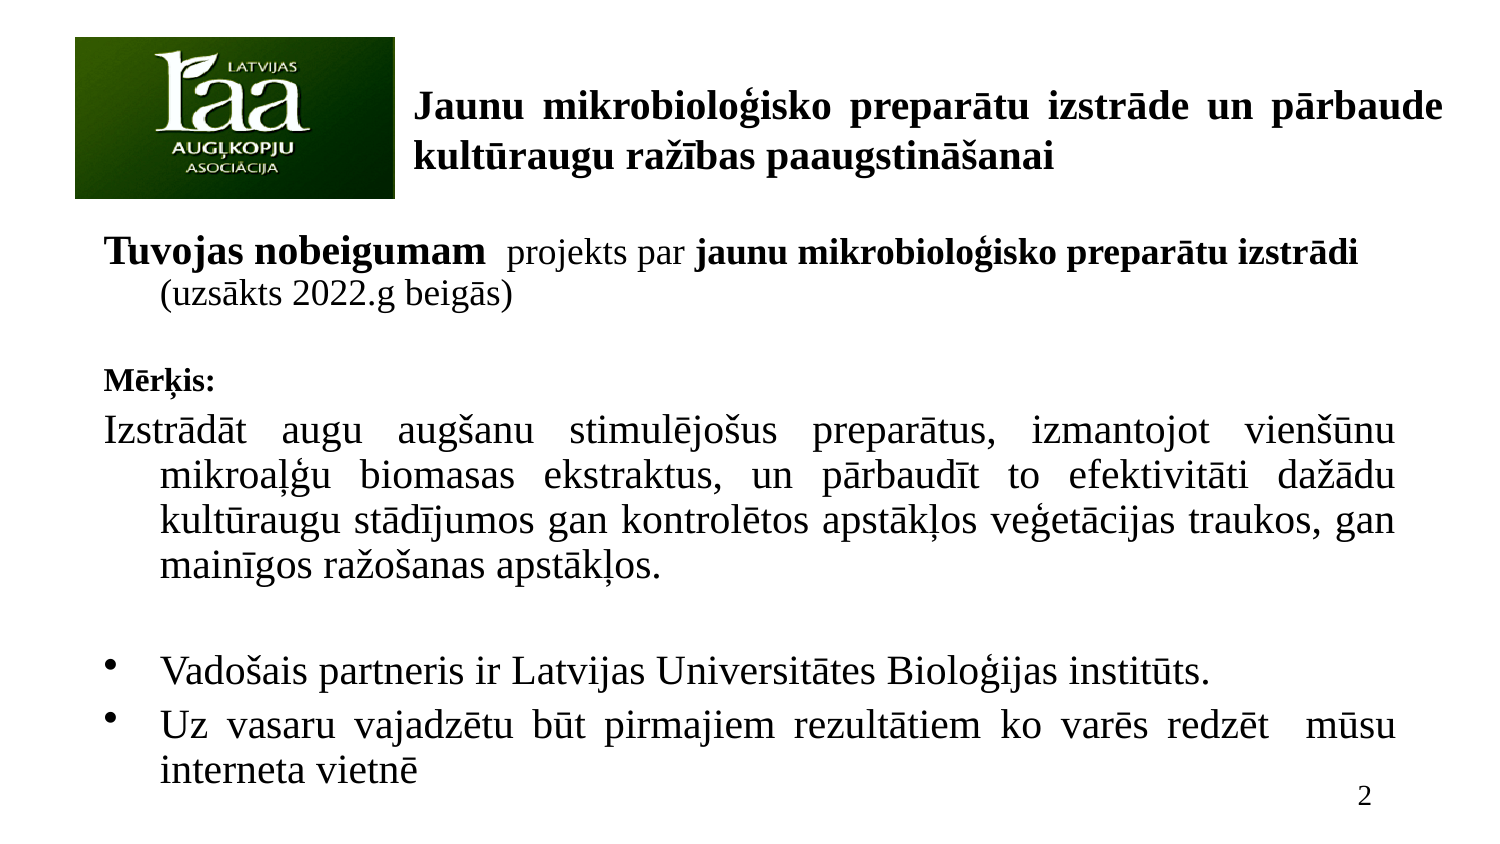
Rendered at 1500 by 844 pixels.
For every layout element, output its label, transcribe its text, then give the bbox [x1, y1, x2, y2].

slide_number 2 [1074, 768, 1388, 826]
list Tuvojas nobeigumam projekts par jaunu mikrobioloģisko preparātu izstrādi (uzsākts 2022.g beigās) Mērķis: Izstrādāt augu augšanu stimulējošus preparātus, izmantojot vienšūnu mikroaļģu biomasas ekstraktus, un pārbaudīt to efektivitāti dažādu kultūraugu stādījumos gan kontrolētos apstākļos veģetācijas traukos, gan mainīgos ražošanas apstākļos. Vadošais partneris ir Latvijas Universitātes Bioloģijas institūts. Uz vasaru vajadzētu būt pirmajiem rezultātiem ko varēs redzēt mūsu interneta vietnē [88, 220, 1413, 316]
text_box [74, 37, 395, 199]
text_box Jaunu mikrobioloģisko preparātu izstrāde un pārbaude kultūraugu ražības paaugstināšanai [398, 35, 1459, 221]
